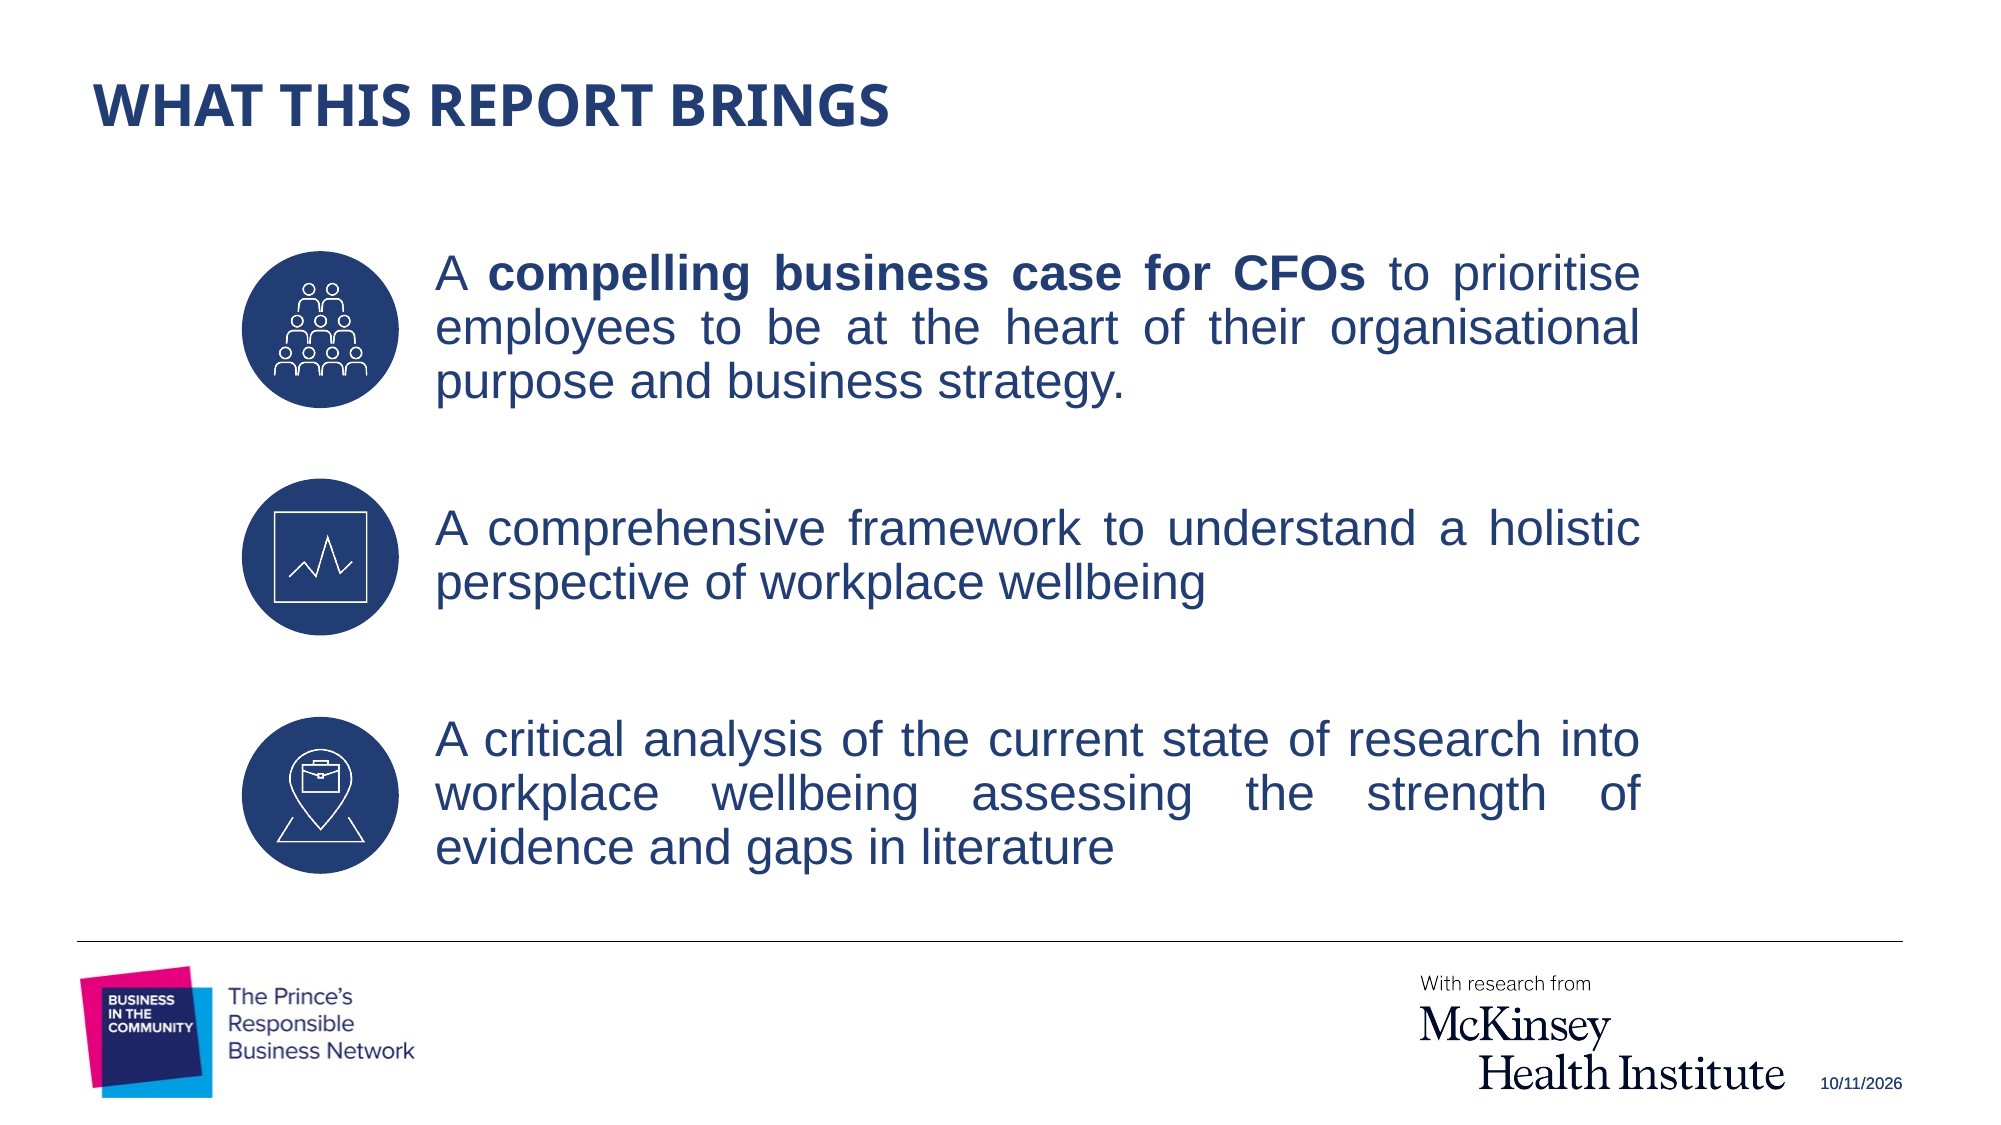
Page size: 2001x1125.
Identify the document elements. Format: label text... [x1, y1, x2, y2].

text_box A comprehensive framework to understand a holistic perspective of workplace wellbeing [419, 494, 1657, 618]
picture [1420, 972, 1785, 1090]
picture [80, 966, 416, 1098]
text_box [241, 716, 399, 874]
list What this report brings [78, 60, 1484, 714]
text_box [241, 478, 399, 636]
text_box A compelling business case for CFOs to prioritise employees to be at the heart of their organisational purpose and business strategy. [419, 240, 1657, 418]
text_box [241, 251, 399, 409]
text_box A critical analysis of the current state of research into workplace wellbeing assessing the strength of evidence and gaps in literature [419, 705, 1657, 883]
